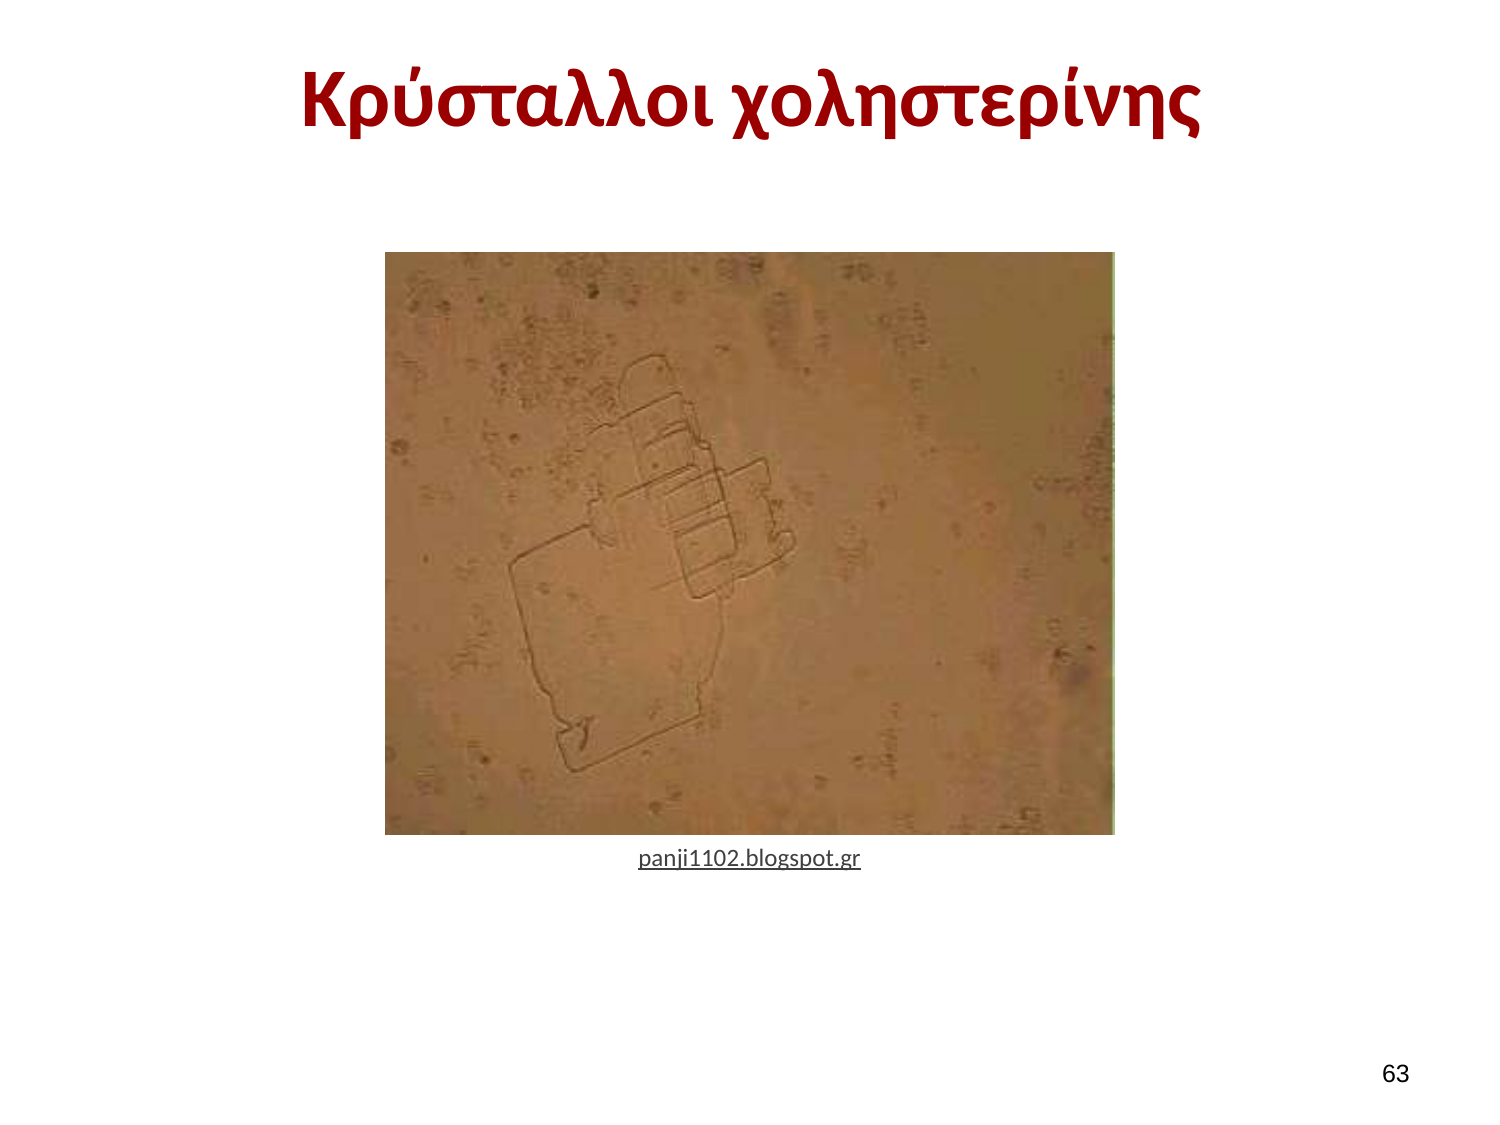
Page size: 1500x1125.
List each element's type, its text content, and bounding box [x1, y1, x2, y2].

text_box panji1102.blogspot.gr [623, 843, 877, 880]
slide_number 62 [1074, 1042, 1425, 1103]
picture [385, 251, 1115, 835]
title Κρύσταλλοι χοληστερίνης [76, 19, 1427, 169]
